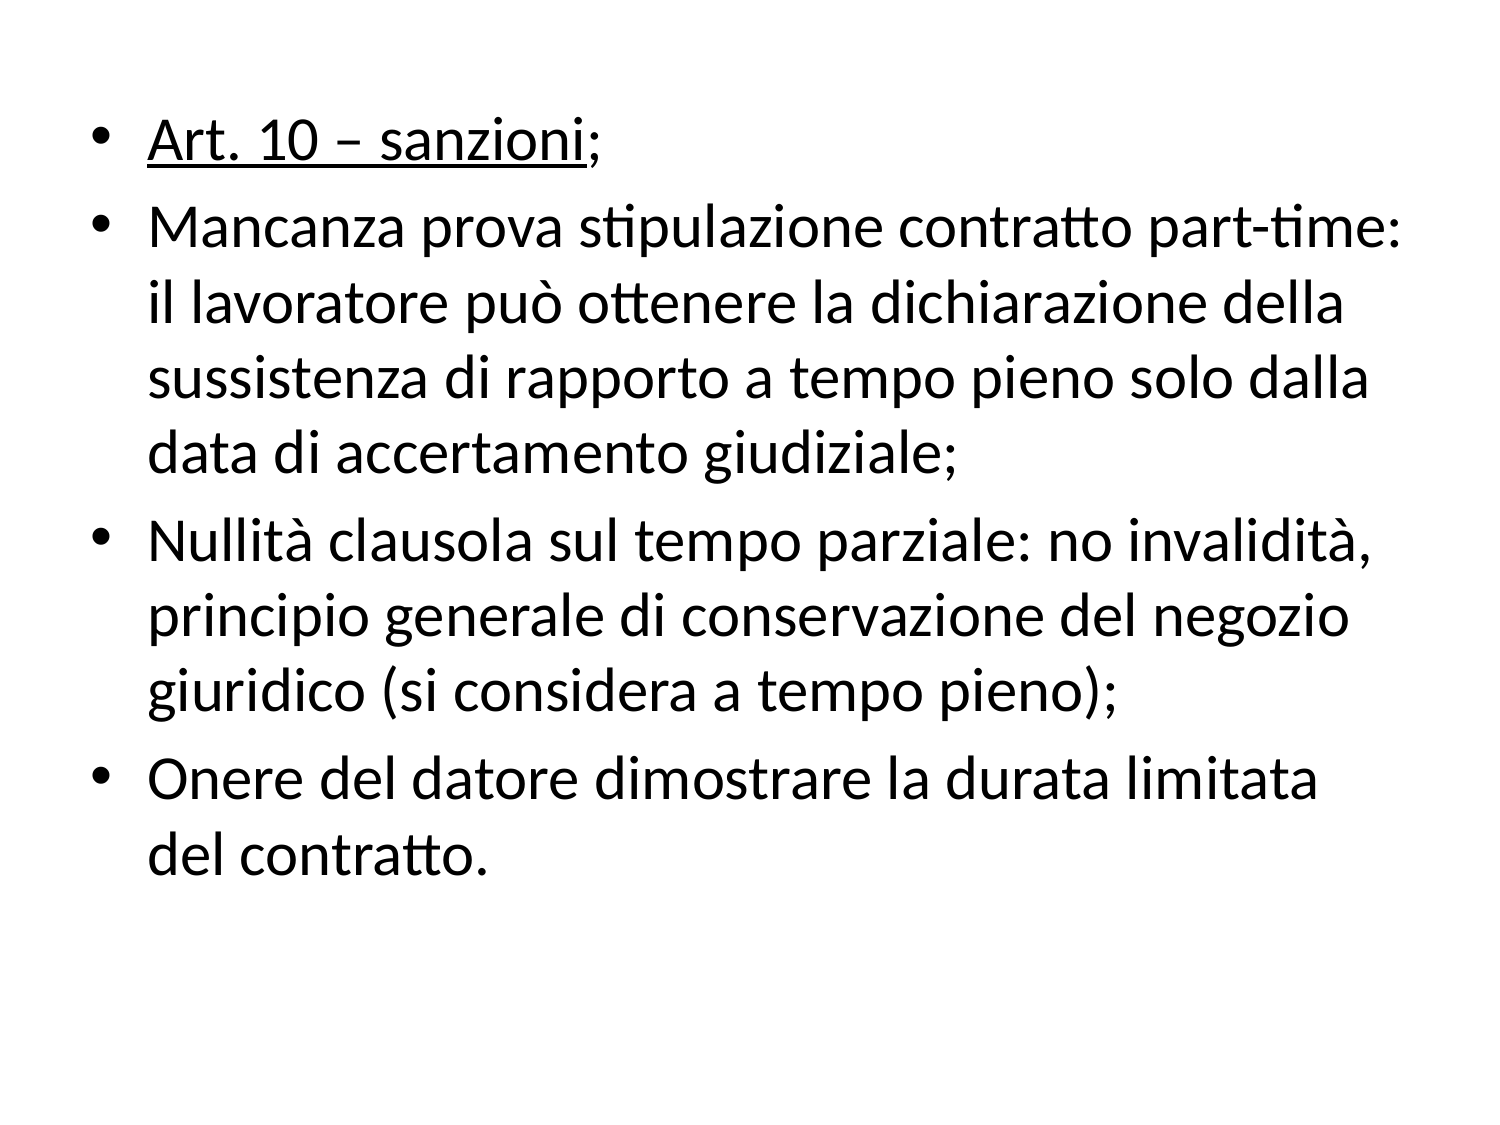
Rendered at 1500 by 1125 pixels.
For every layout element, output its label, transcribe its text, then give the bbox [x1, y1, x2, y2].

list Art. 10 – sanzioni; Mancanza prova stipulazione contratto part-time: il lavoratore può ottenere la dichiarazione della sussistenza di rapporto a tempo pieno solo dalla data di accertamento giudiziale; Nullità clausola sul tempo parziale: no invalidità, principio generale di conservazione del negozio giuridico (si considera a tempo pieno); Onere del datore dimostrare la durata limitata del contratto. [75, 90, 1425, 1005]
